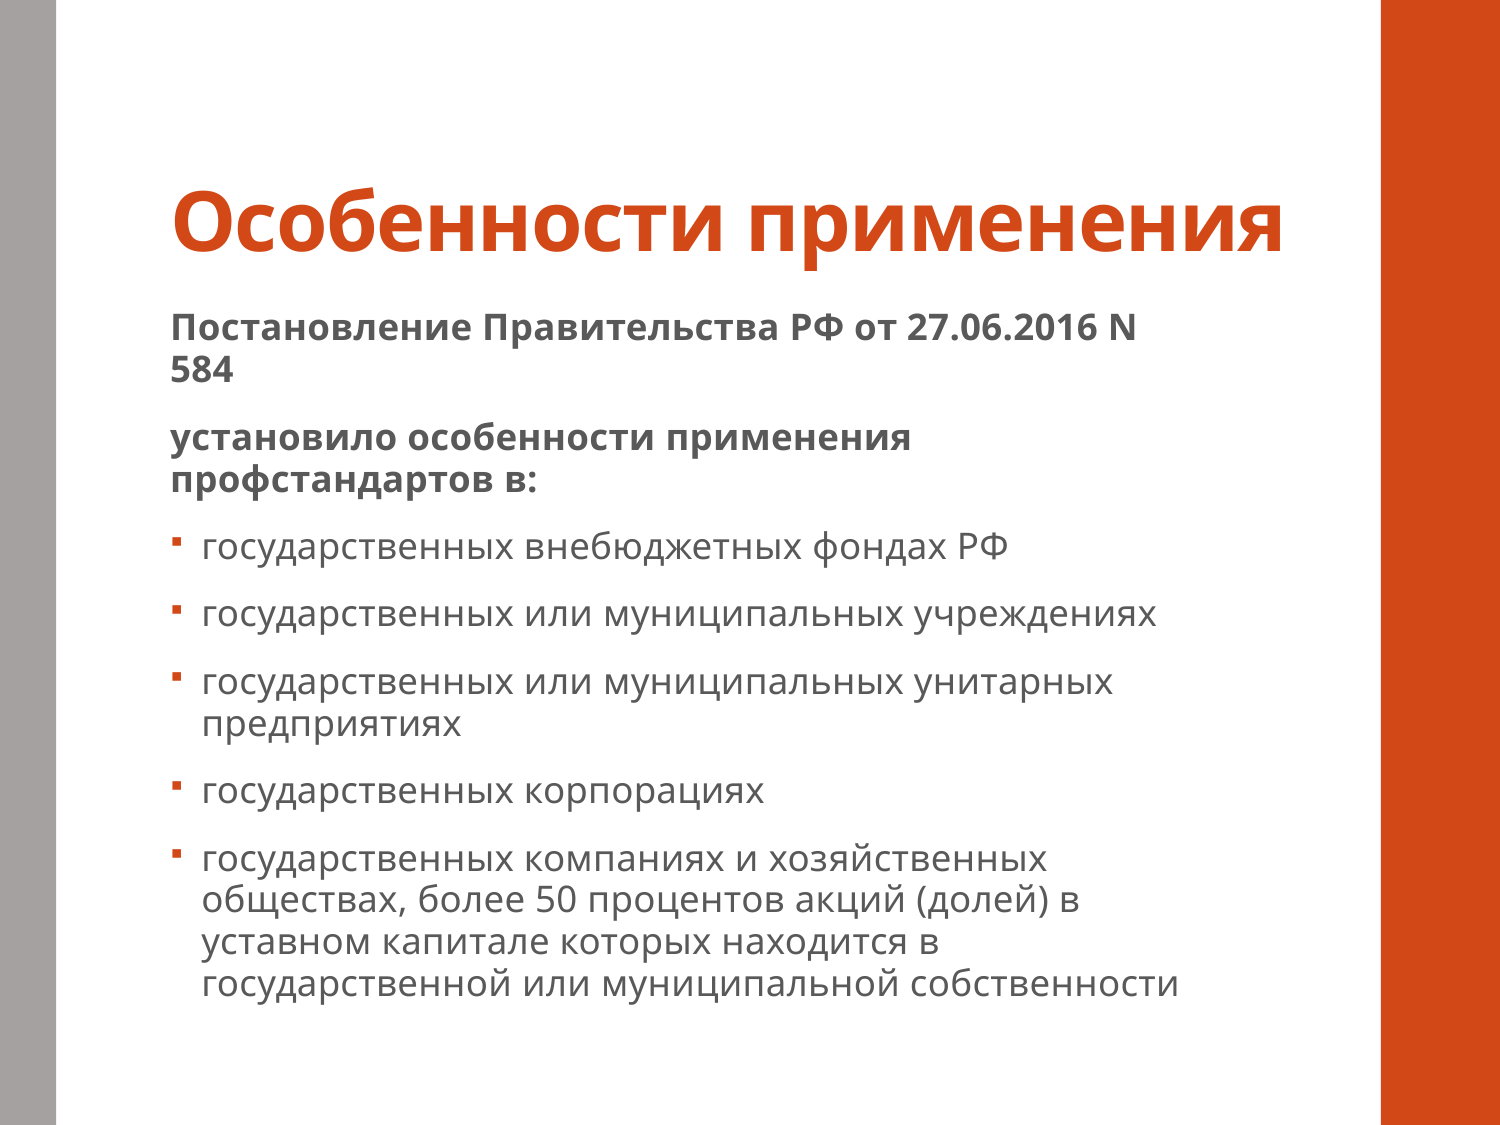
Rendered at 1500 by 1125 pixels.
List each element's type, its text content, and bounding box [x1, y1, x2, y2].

list Постановление Правительства РФ от 27.06.2016 N 584 установило особенности применения профстандартов в: государственных внебюджетных фондах РФ государственных или муниципальных учреждениях государственных или муниципальных унитарных предприятиях государственных корпорациях государственных компаниях и хозяйственных обществах, более 50 процентов акций (долей) в уставном капитале которых находится в государственной или муниципальной собственности [155, 299, 1213, 1014]
title Особенности применения [155, 60, 1348, 278]
